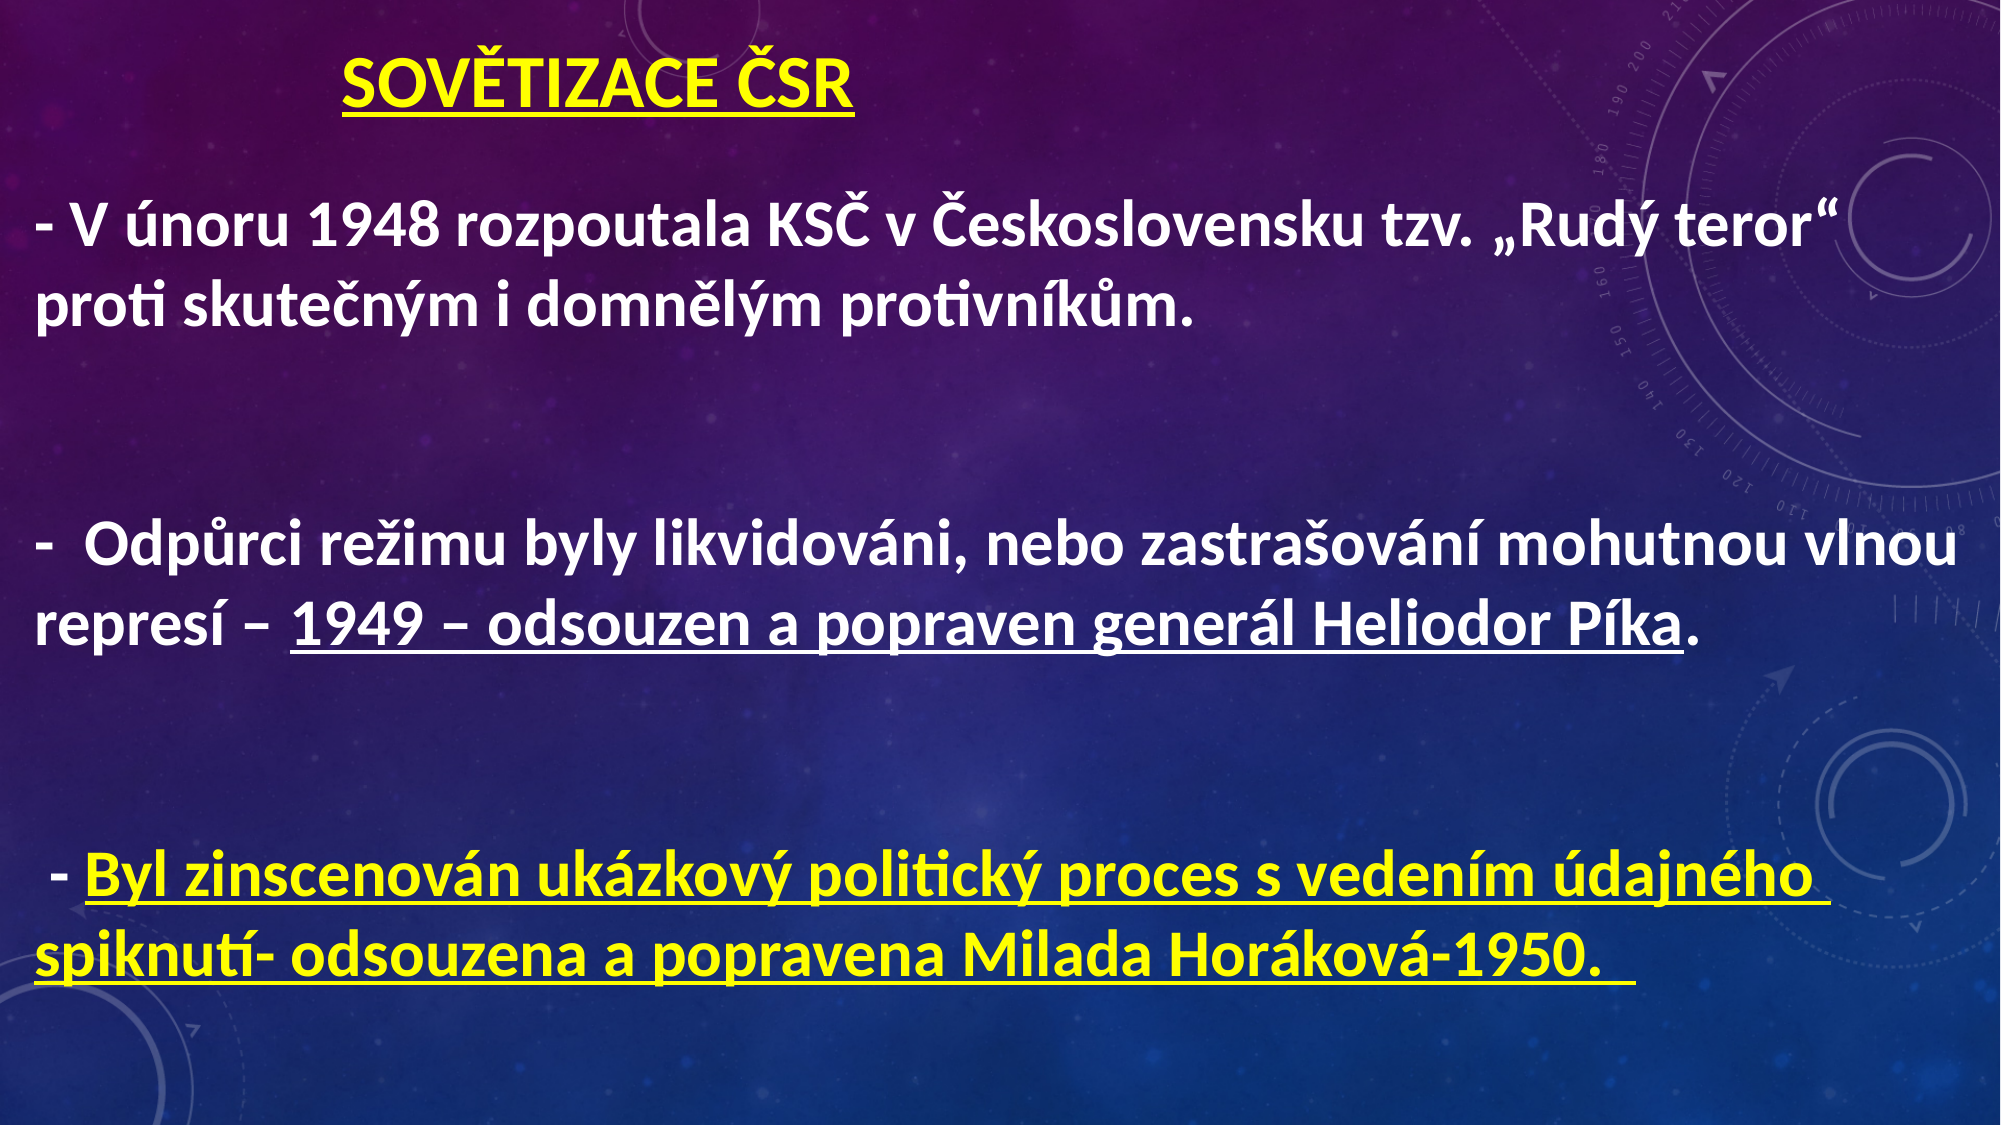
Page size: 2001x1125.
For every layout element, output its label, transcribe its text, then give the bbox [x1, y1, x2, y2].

text_box SOVĚTIZACE ČSR [90, 24, 1107, 130]
text_box - Byl zinscenován ukázkový politický proces s vedením údajného spiknutí- odsouzena a popravena Milada Horáková-1950. [19, 822, 1934, 998]
picture [0, 0, 2001, 1125]
text_box - V únoru 1948 rozpoutala KSČ v Československu tzv. „Rudý teror“ proti skutečným i domnělým protivníkům. [19, 172, 2000, 348]
text_box - Odpůrci režimu byly likvidováni, nebo zastrašování mohutnou vlnou represí – 1949 – odsouzen a popraven generál Heliodor Píka. [19, 491, 1981, 667]
